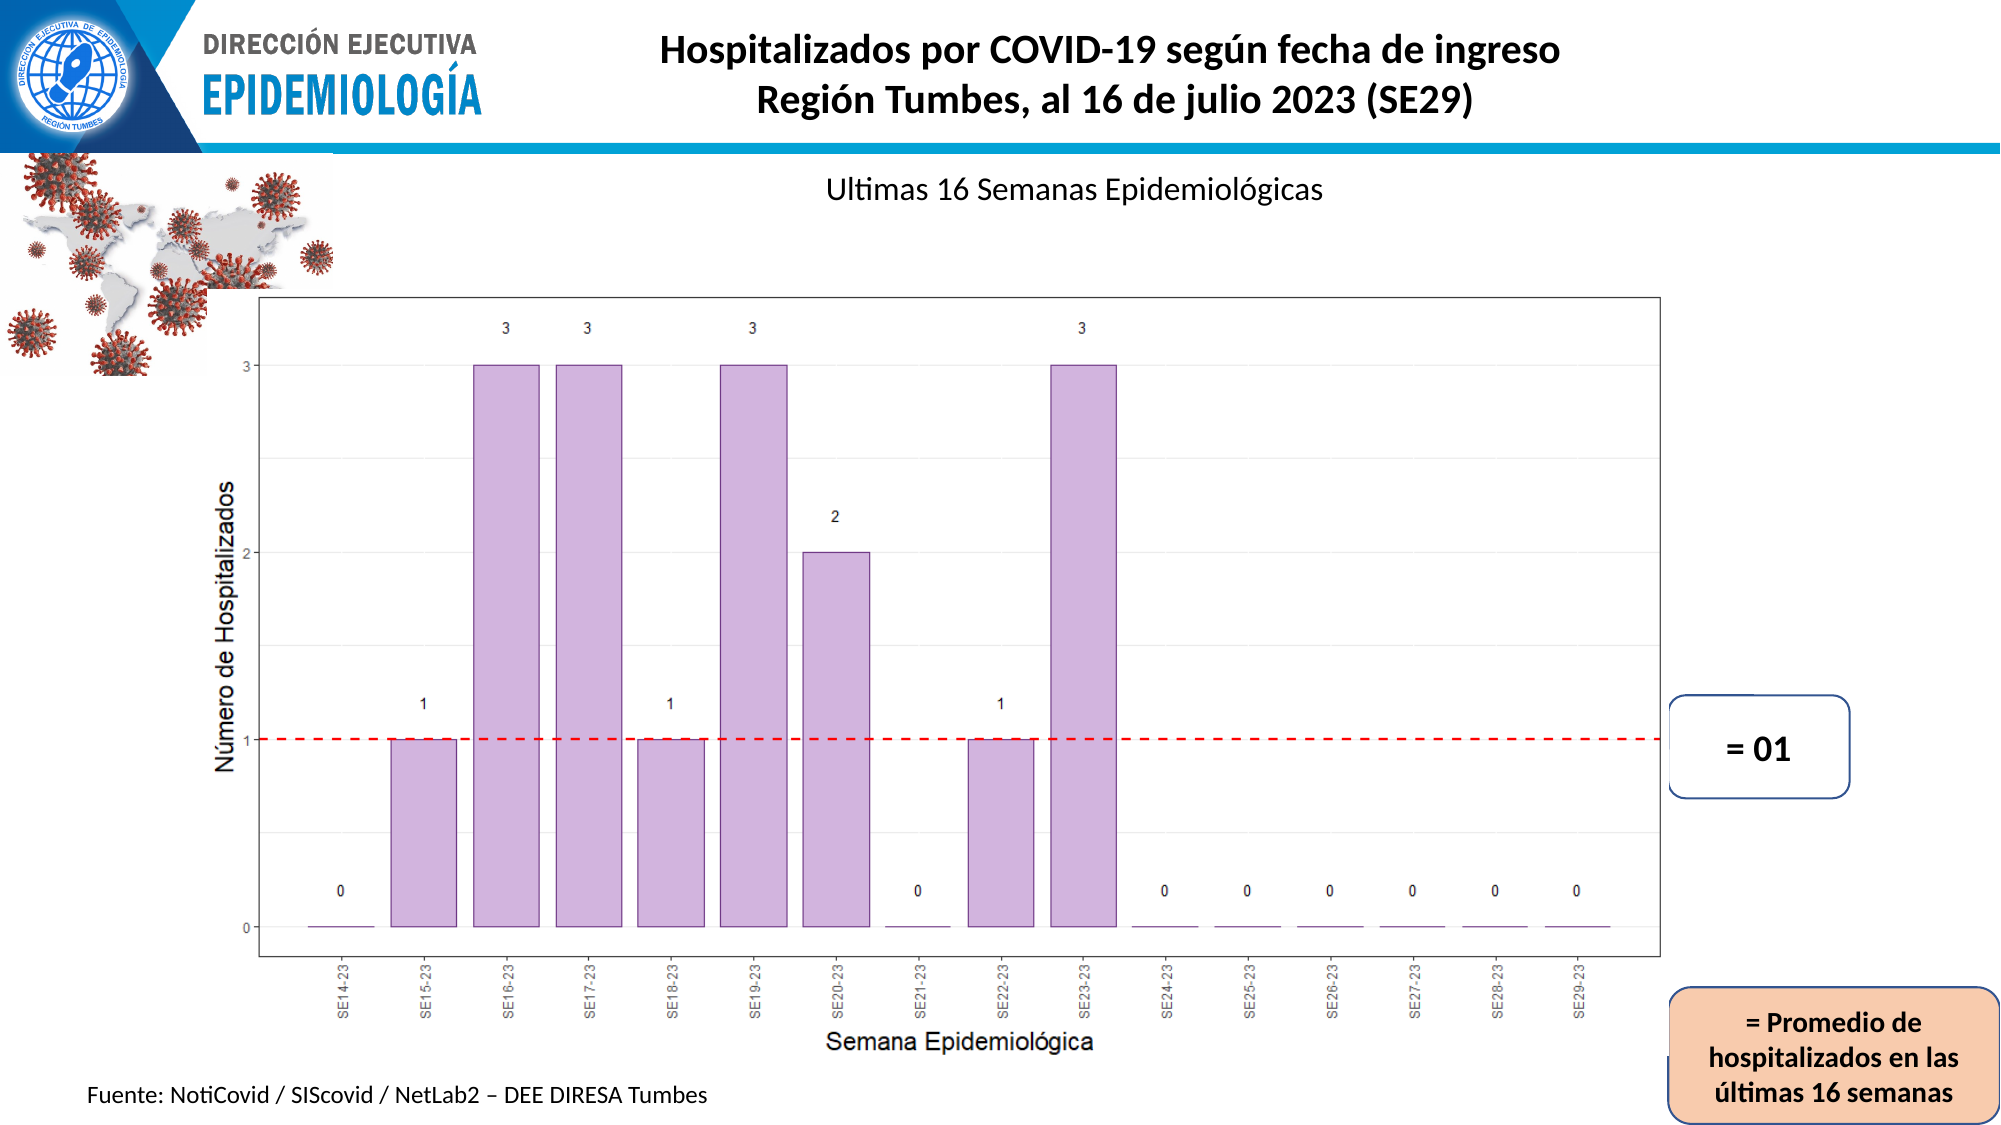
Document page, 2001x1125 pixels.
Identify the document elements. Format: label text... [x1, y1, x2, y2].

text_box Ultimas 16 Semanas Epidemiológicas [790, 159, 1360, 215]
text_box Hospitalizados por COVID-19 según fecha de ingreso Región Tumbes, al 16 de julio 2023 (SE29) [512, 14, 1710, 129]
text_box [333, 142, 2000, 155]
text_box Fuente: NotiCovid / SIScovid / NetLab2 – DEE DIRESA Tumbes [72, 1071, 1228, 1116]
picture [0, 0, 1669, 1056]
